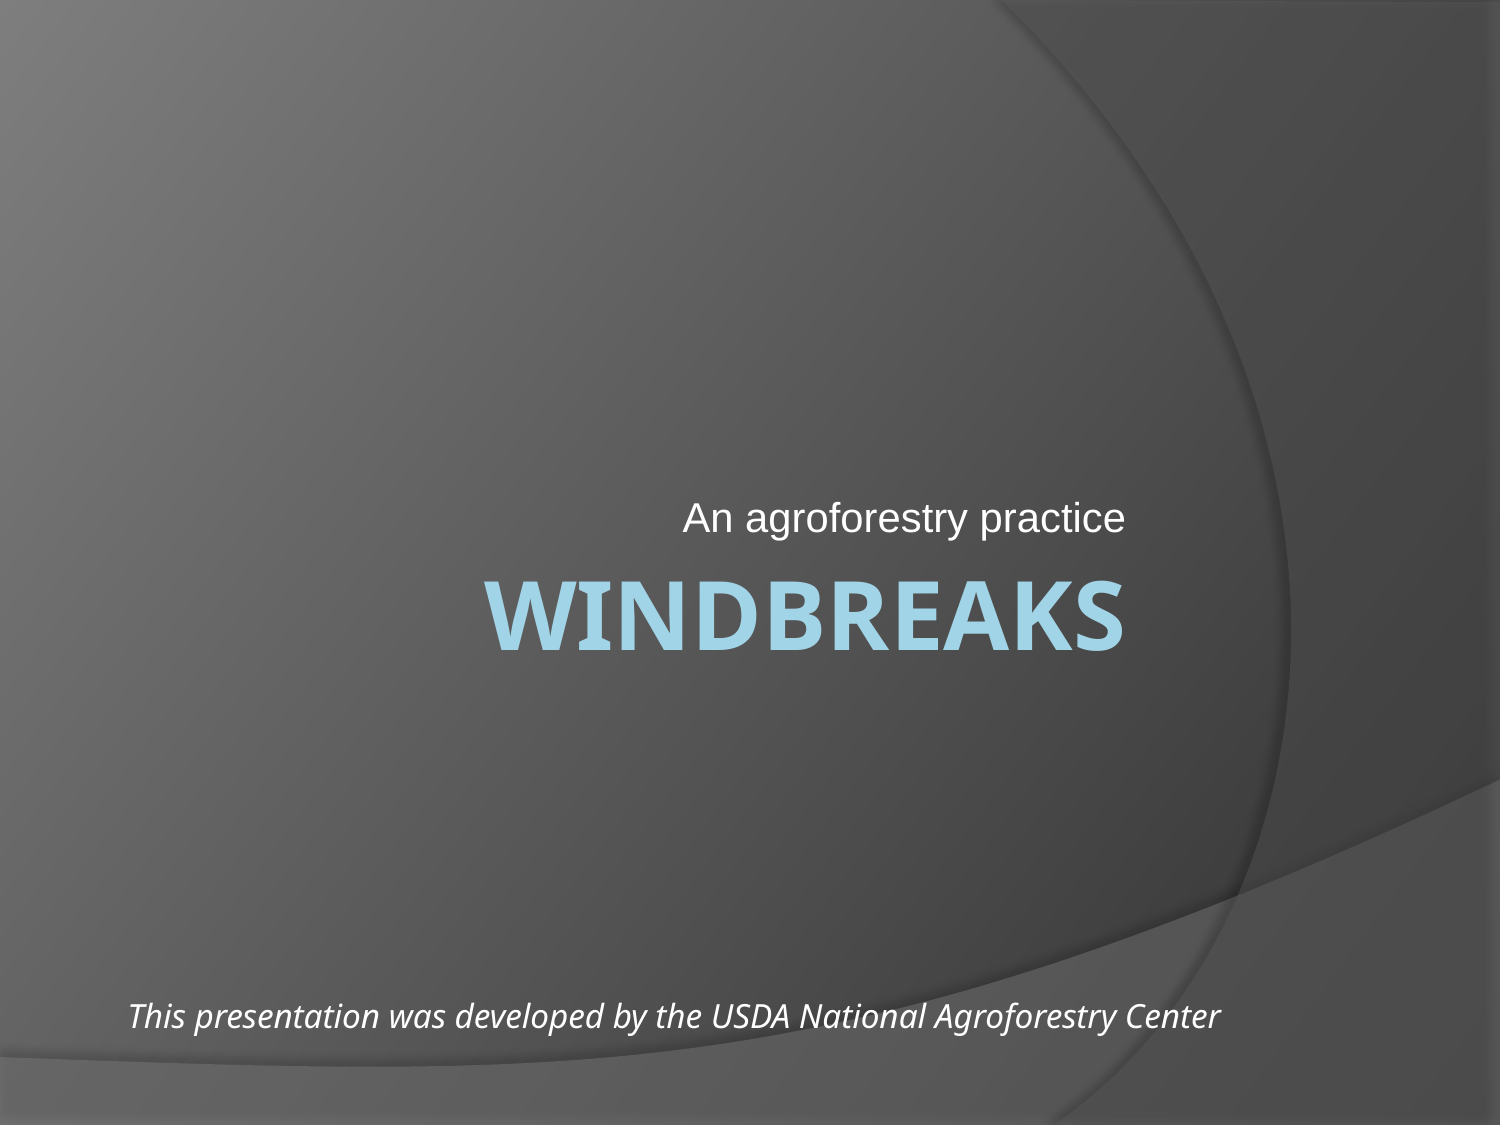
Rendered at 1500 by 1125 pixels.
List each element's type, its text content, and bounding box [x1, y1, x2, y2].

title Windbreaks [70, 547, 1134, 925]
text_box This presentation was developed by the USDA National Agroforestry Center [0, 987, 1363, 1043]
subtitle An agroforestry practice [71, 253, 1134, 541]
